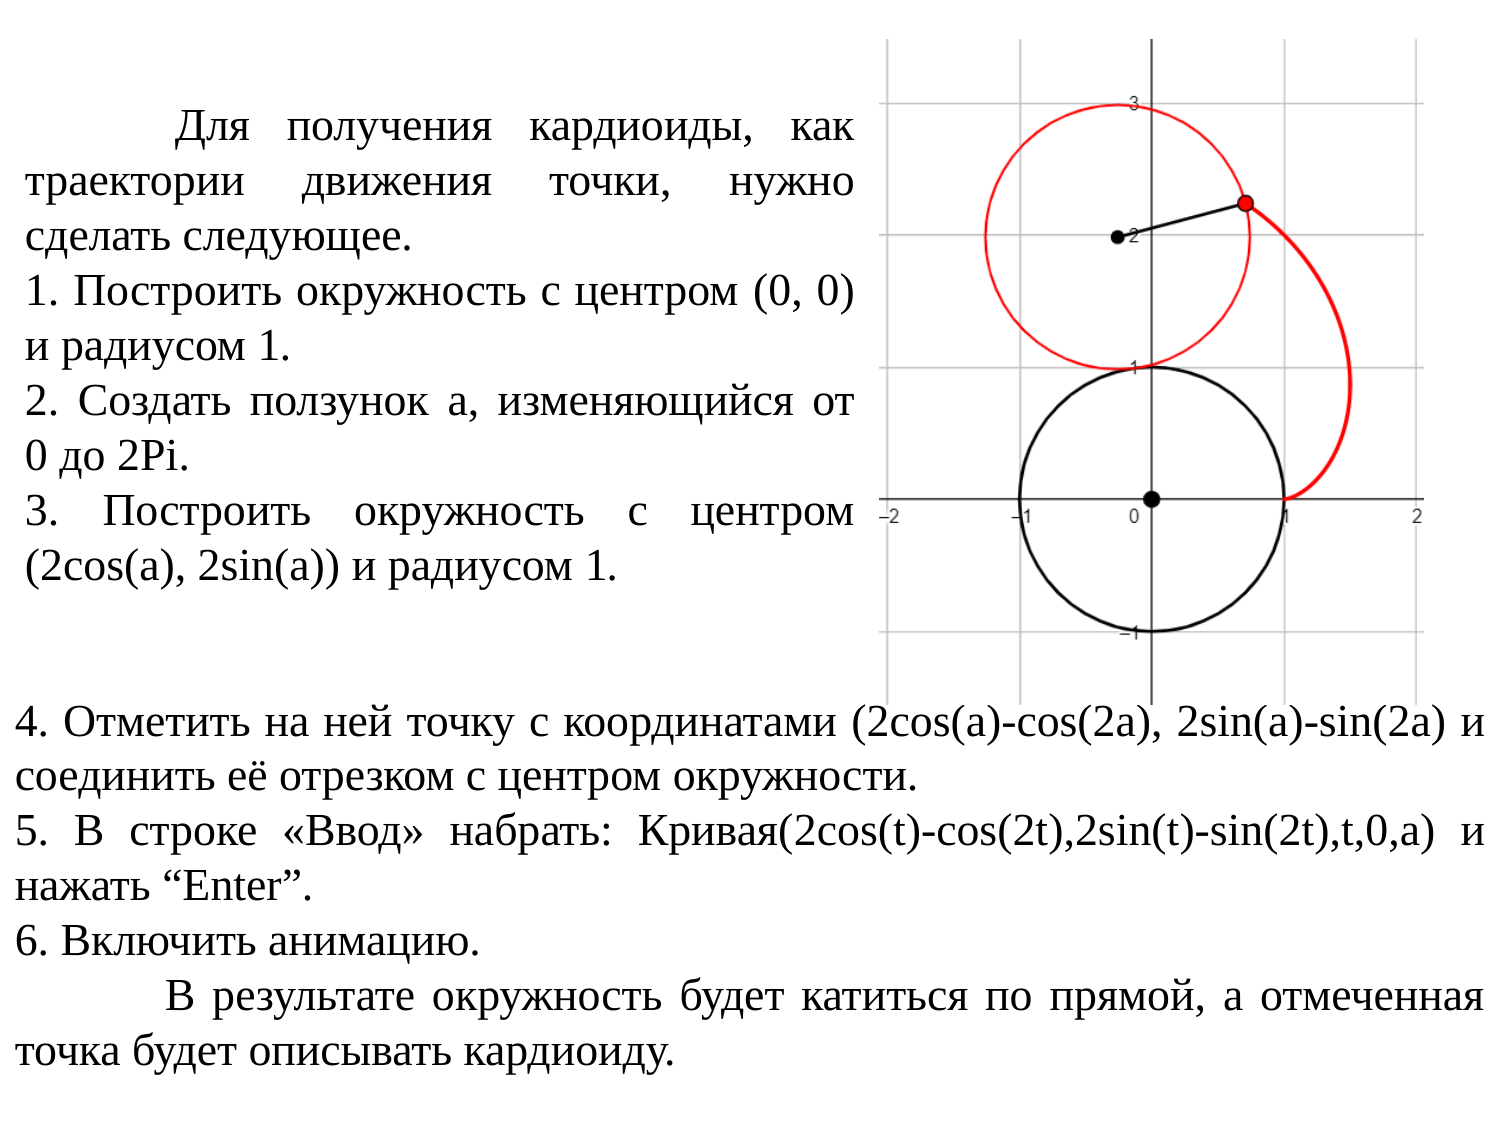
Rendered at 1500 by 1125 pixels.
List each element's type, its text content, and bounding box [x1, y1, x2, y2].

text_box 4. Отметить на ней точку с координатами (2cos(a)-cos(2a), 2sin(a)-sin(2a) и соединить её отрезком с центром окружности. 5. В строке «Ввод» набрать: Кривая(2cos(t)-cos(2t),2sin(t)-sin(2t),t,0,a) и нажать “Enter”. 6. Включить анимацию. В результате окружность будет катиться по прямой, а отмеченная точка будет описывать кардиоиду. [0, 682, 1500, 1083]
picture [879, 39, 1424, 705]
text_box Для получения кардиоиды, как траектории движения точки, нужно cделать следующее. 1. Построить окружность с центром (0, 0) и радиусом 1. 2. Создать ползунок a, изменяющийся от 0 до 2Pi. 3. Построить окружность с центром (2cos(a), 2sin(a)) и радиусом 1. [10, 87, 870, 598]
